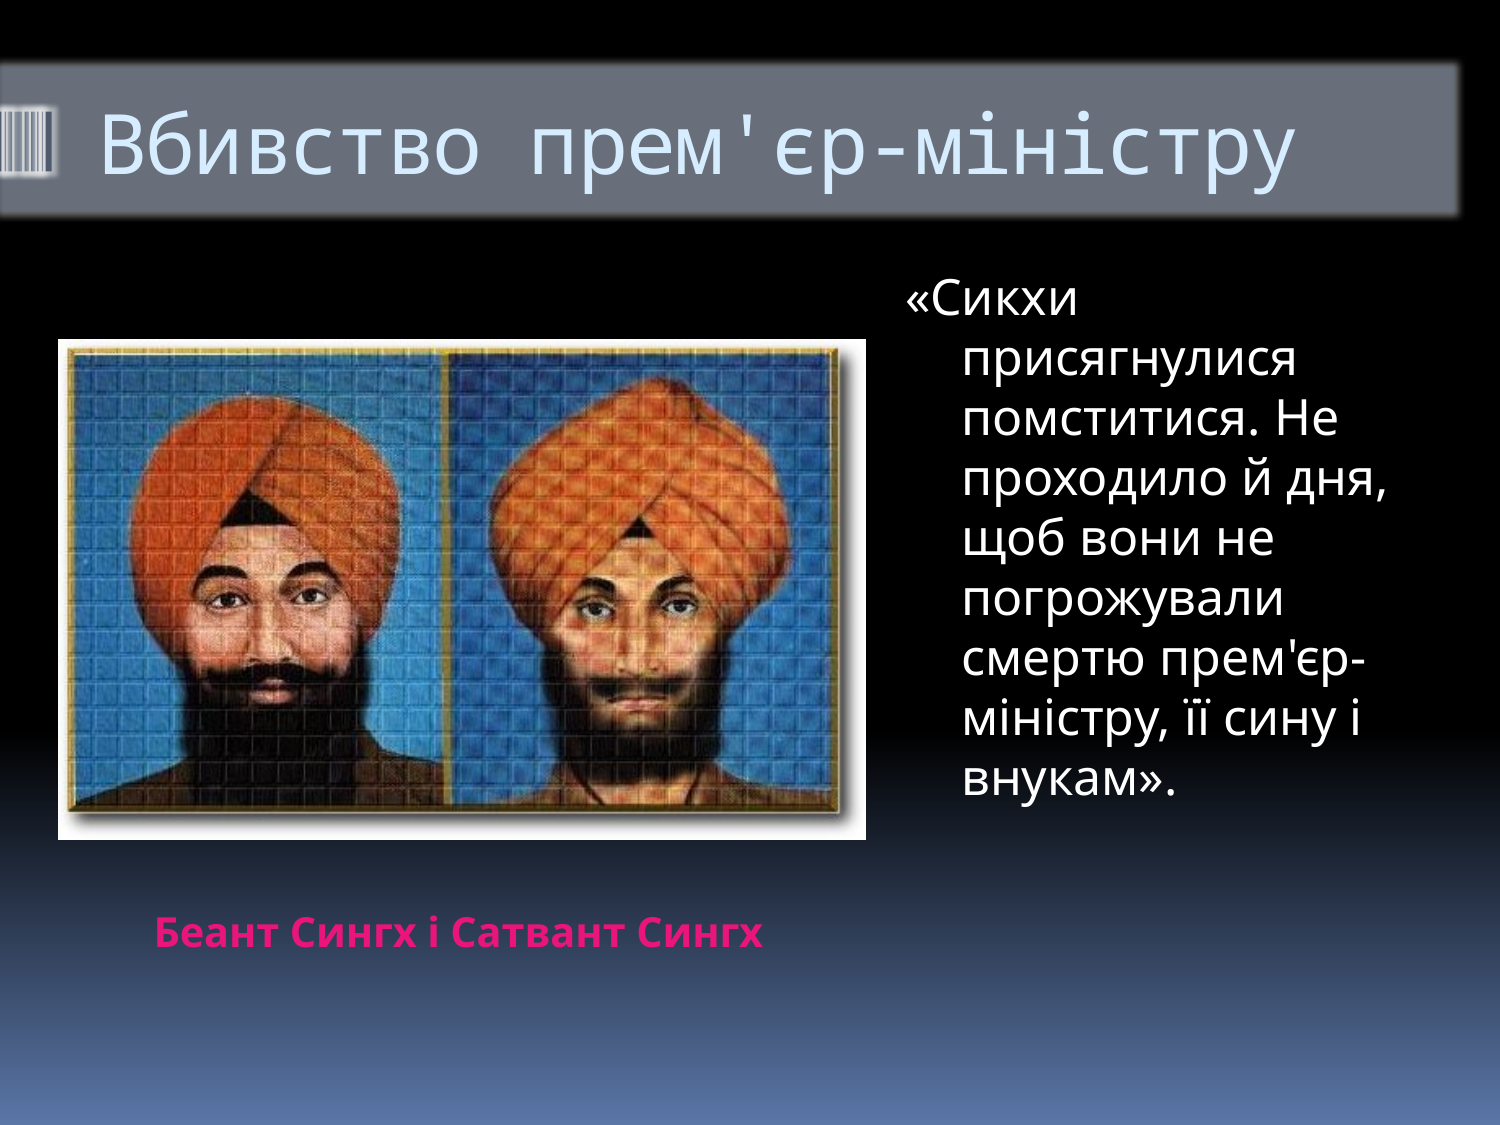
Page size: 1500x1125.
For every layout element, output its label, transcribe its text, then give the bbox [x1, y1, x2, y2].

title Вбивство прем'єр-міністру [82, 83, 1358, 234]
list «Сикхи присягнулися помститися. Не проходило й дня, щоб вони не погрожували смертю прем'єр-міністру, її сину і внукам». [878, 257, 1425, 1053]
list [58, 339, 867, 840]
list Беант Сингх і Сатвант Сингх [128, 878, 792, 984]
